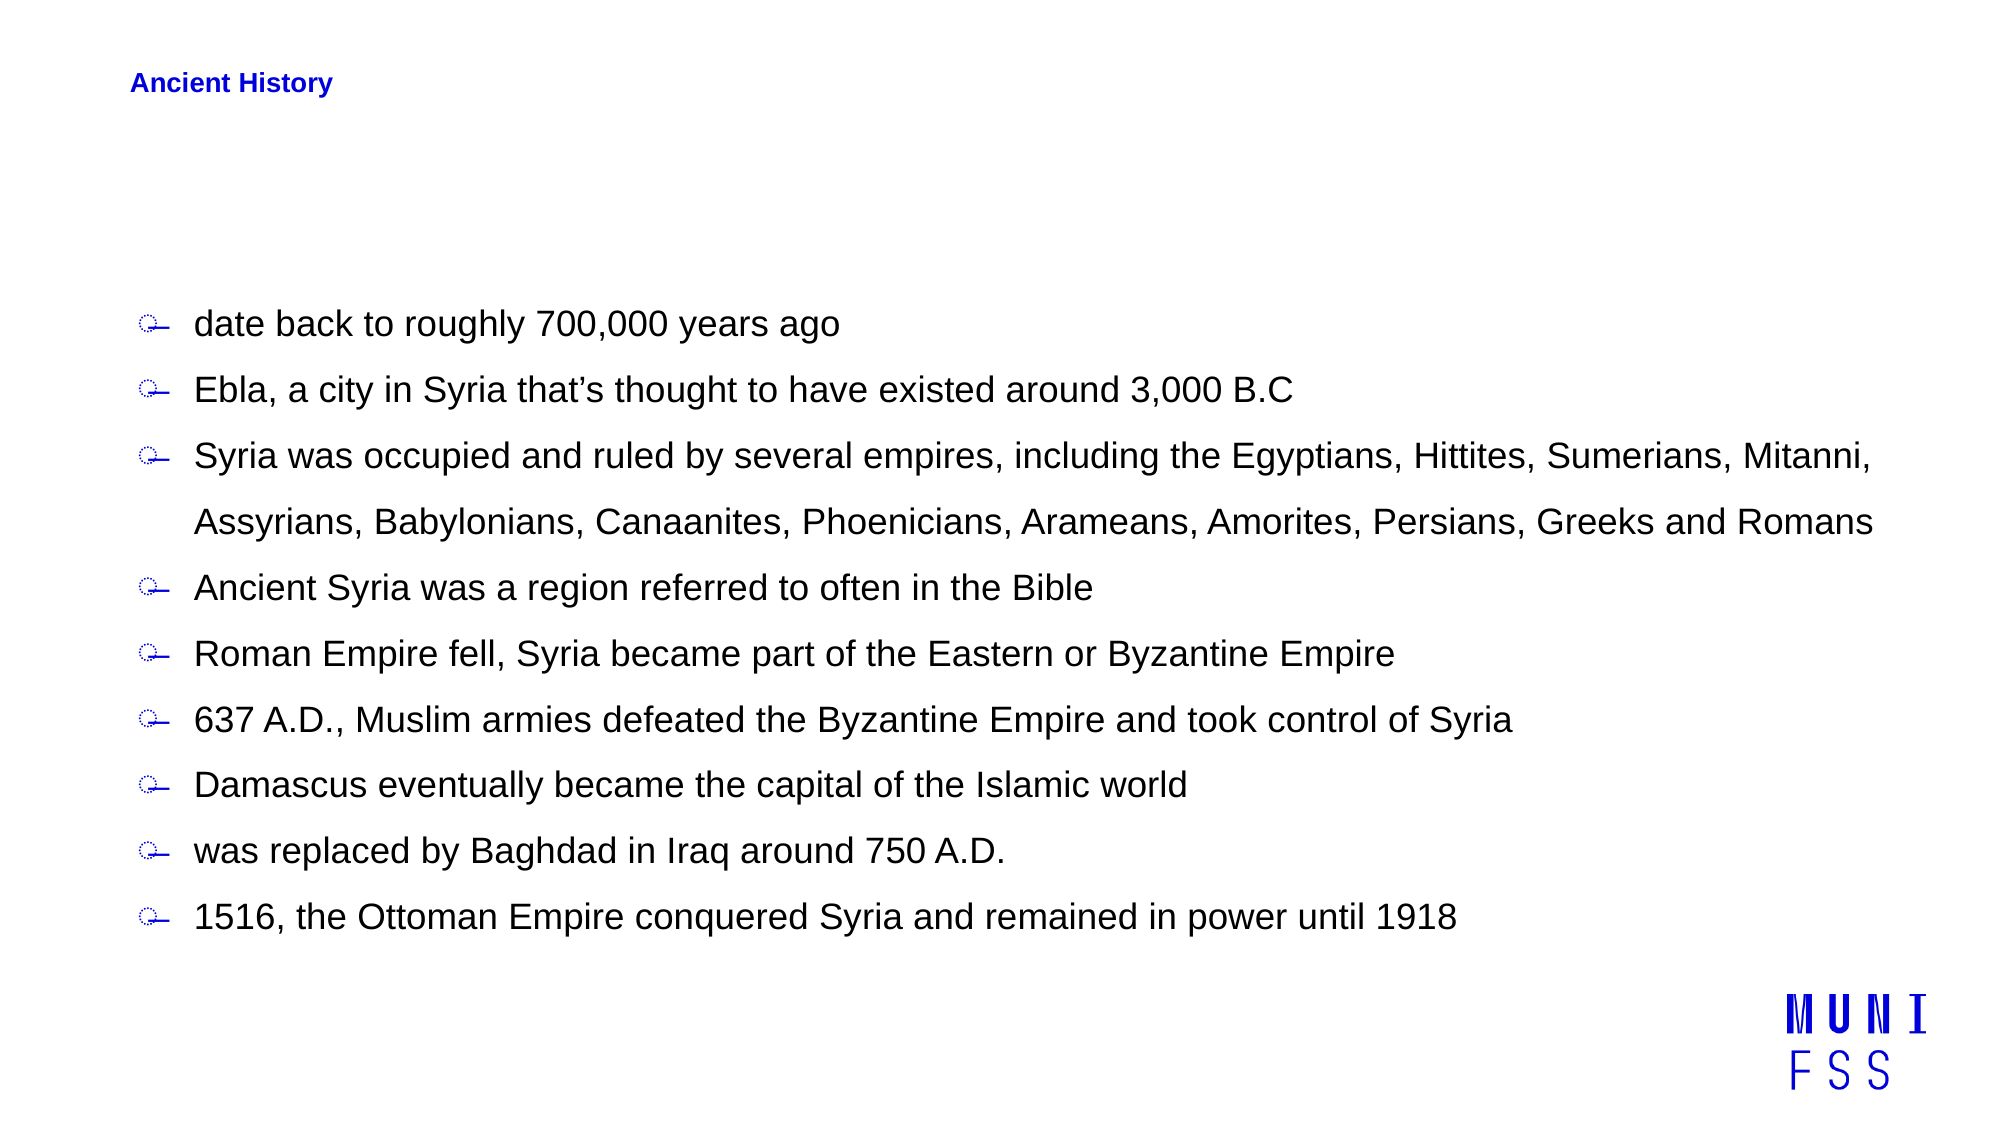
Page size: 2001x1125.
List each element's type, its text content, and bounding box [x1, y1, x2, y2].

list date back to roughly 700,000 years ago Ebla, a city in Syria that’s thought to have existed around 3,000 B.C Syria was occupied and ruled by several empires, including the Egyptians, Hittites, Sumerians, Mitanni, Assyrians, Babylonians, Canaanites, Phoenicians, Arameans, Amorites, Persians, Greeks and Romans Ancient Syria was a region referred to often in the Bible Roman Empire fell, Syria became part of the Eastern or Byzantine Empire 637 A.D., Muslim armies defeated the Byzantine Empire and took control of Syria Damascus eventually became the capital of the Islamic world was replaced by Baghdad in Iraq around 750 A.D. 1516, the Ottoman Empire conquered Syria and remained in power until 1918 [118, 277, 1883, 957]
title Ancient History [129, 25, 1894, 100]
picture [1787, 994, 1926, 1090]
